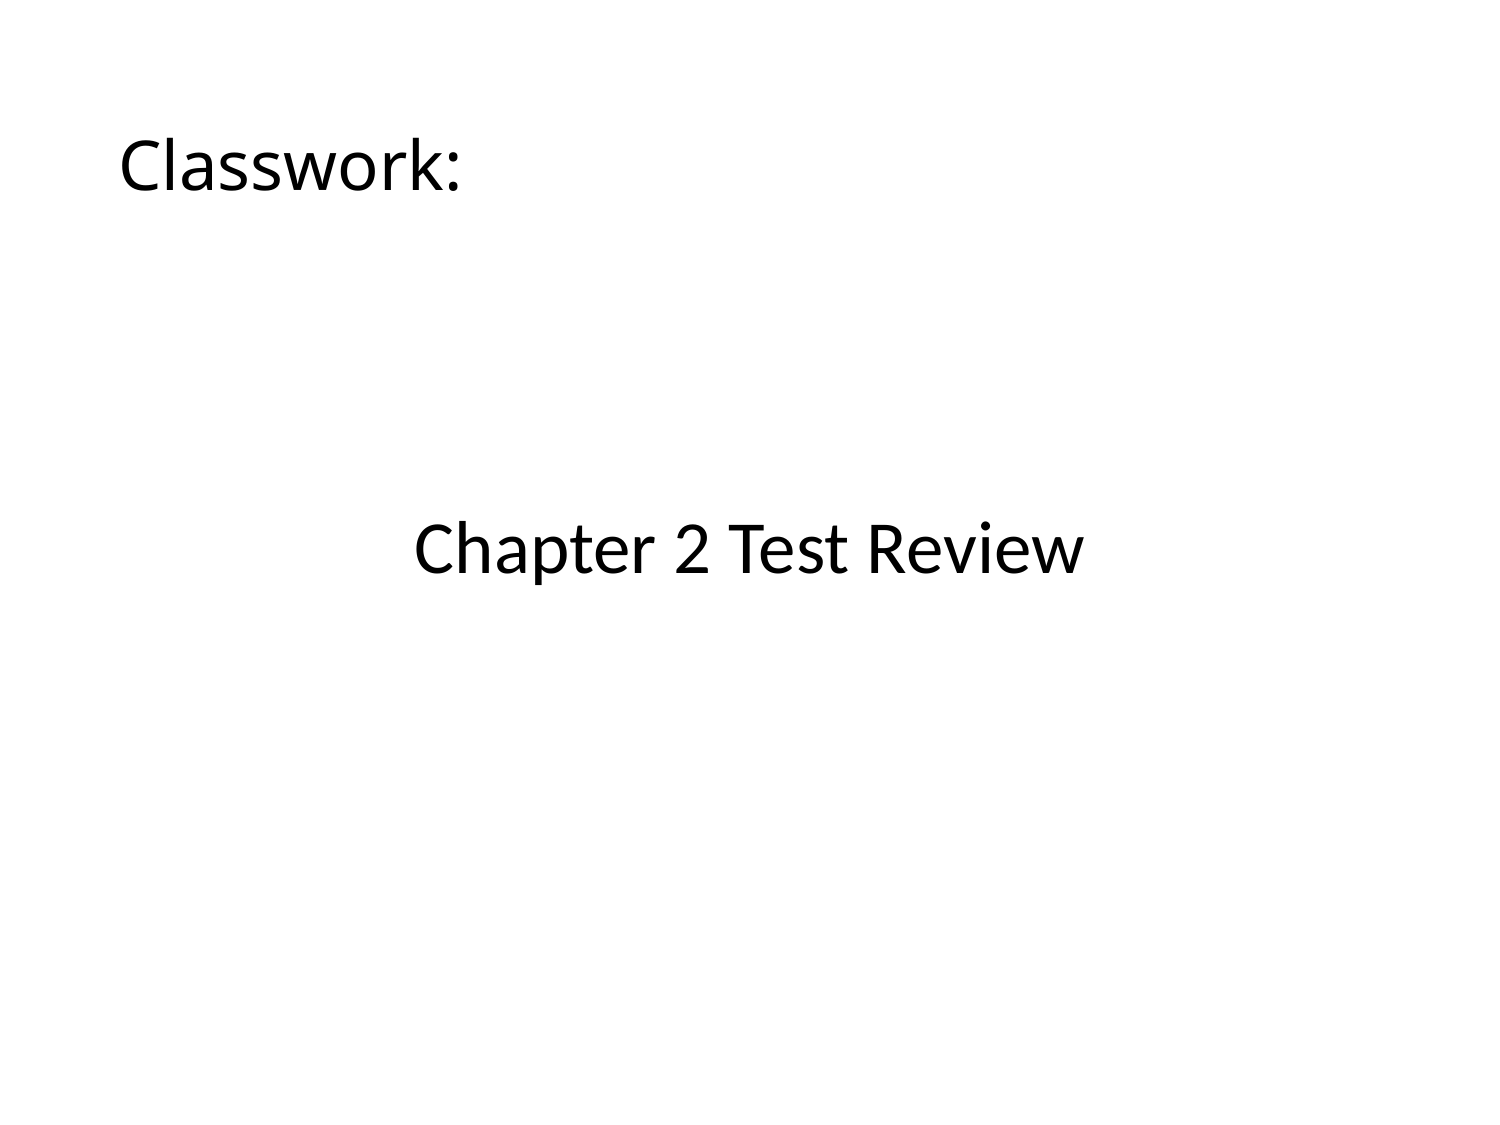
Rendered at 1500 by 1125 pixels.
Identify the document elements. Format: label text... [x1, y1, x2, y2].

title Classwork: [103, 59, 1397, 278]
list Chapter 2 Test Review [103, 299, 1397, 1014]
